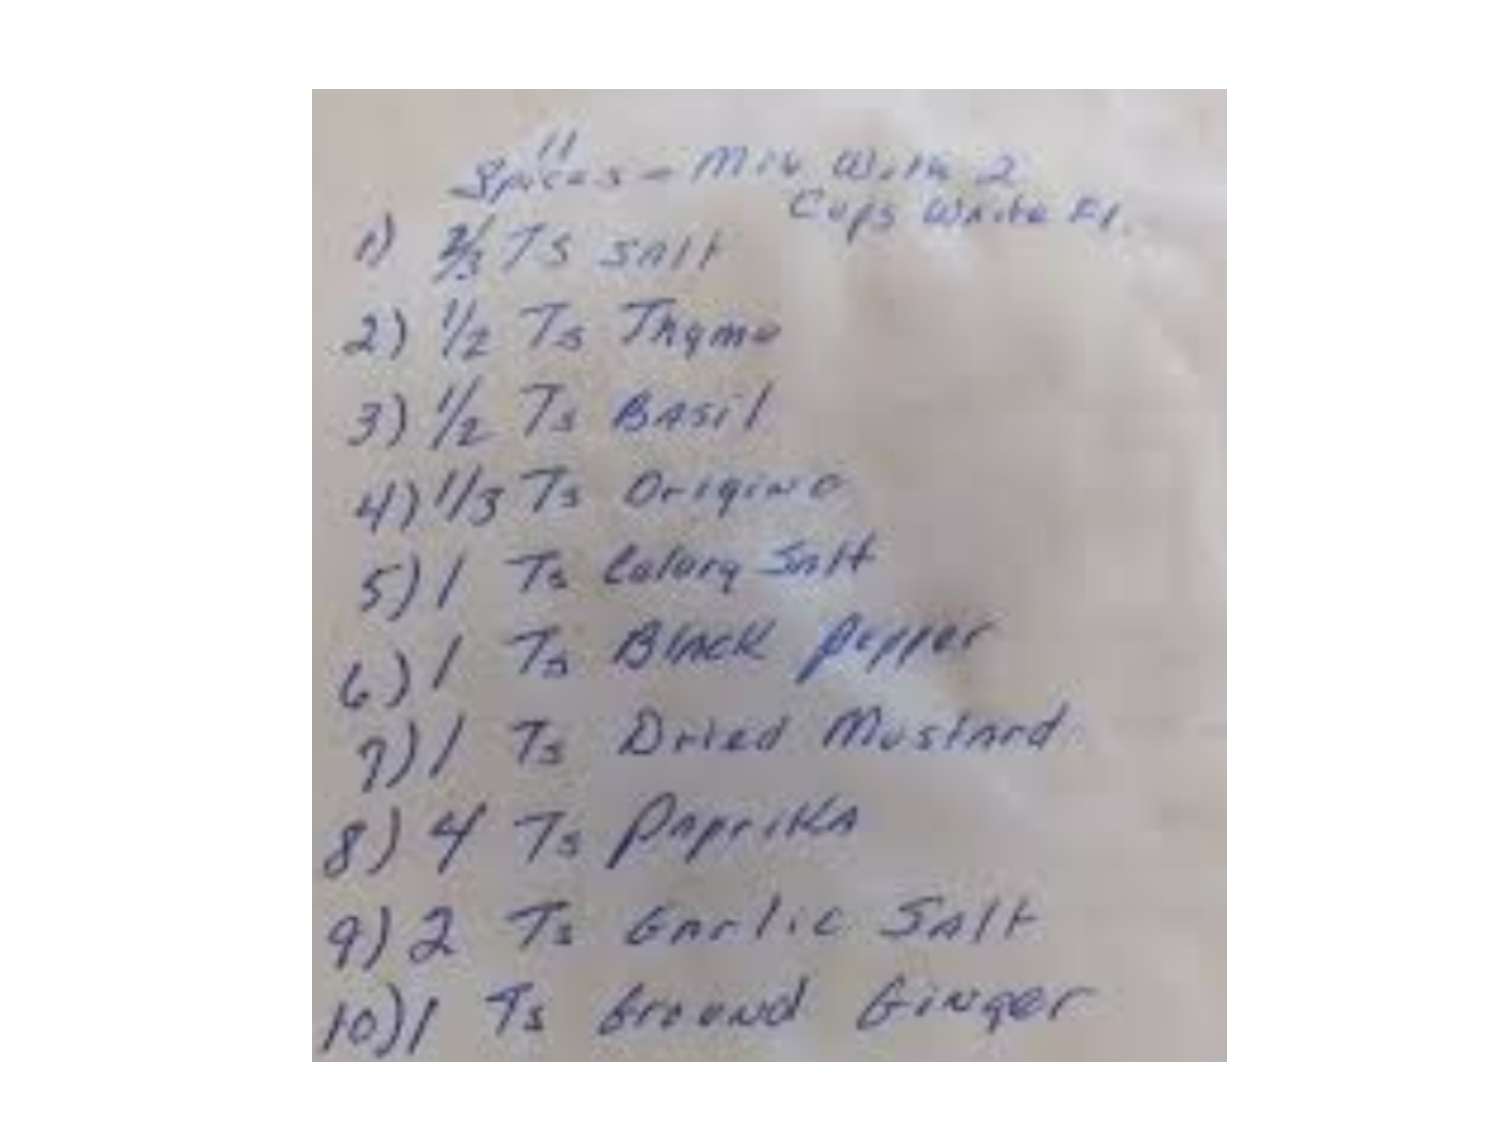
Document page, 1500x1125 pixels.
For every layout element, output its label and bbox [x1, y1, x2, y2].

list [312, 89, 1227, 1062]
